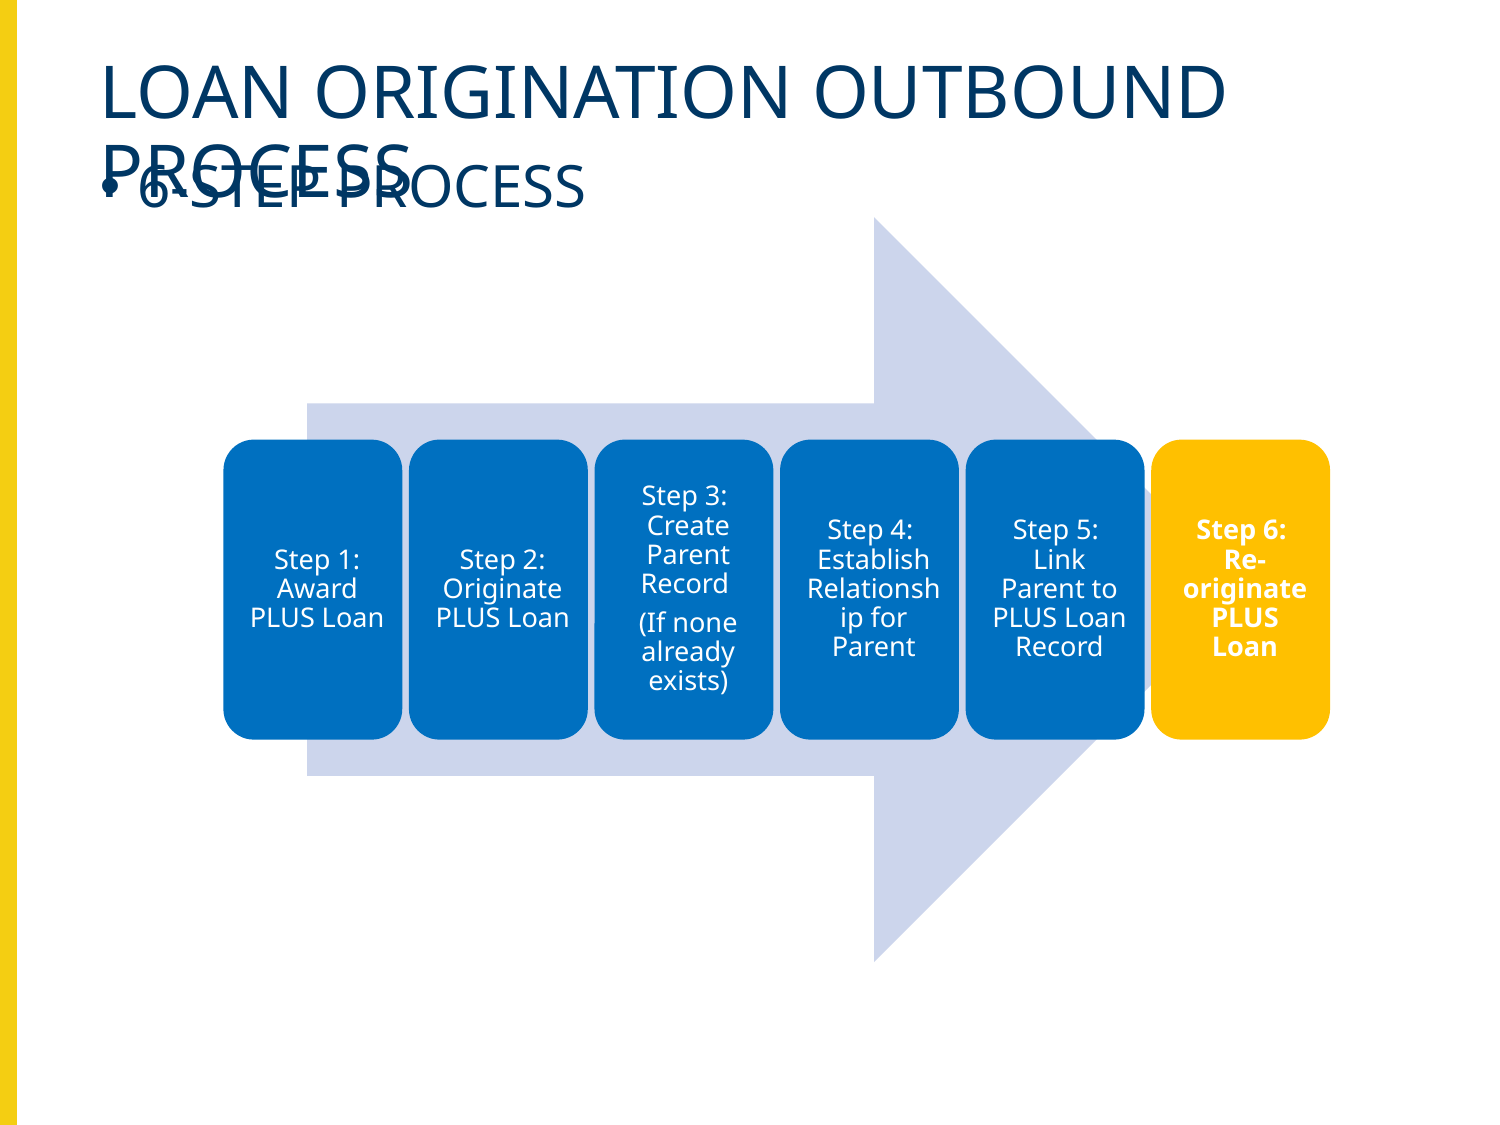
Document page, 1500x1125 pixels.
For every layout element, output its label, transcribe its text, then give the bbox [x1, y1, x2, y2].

title Loan origination outbound process [85, 48, 1448, 149]
list 6-STEP PROCESS [85, 149, 1453, 1008]
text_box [224, 217, 1330, 962]
